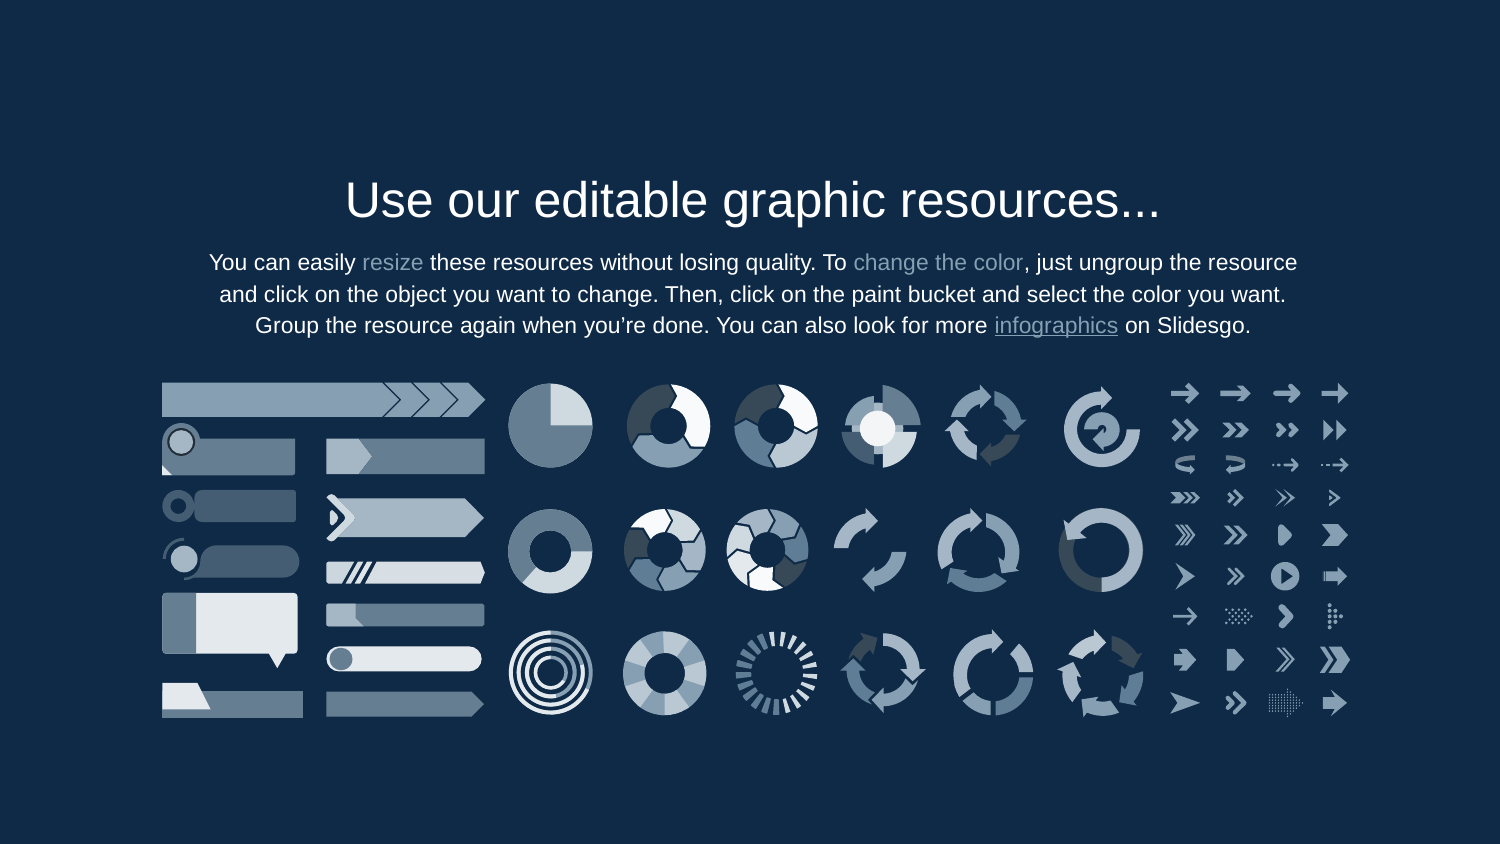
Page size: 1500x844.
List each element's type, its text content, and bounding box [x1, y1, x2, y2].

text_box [736, 631, 818, 715]
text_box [1326, 602, 1344, 630]
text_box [161, 382, 486, 418]
text_box [1171, 382, 1200, 404]
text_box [1271, 458, 1300, 472]
text_box [1174, 648, 1197, 671]
text_box [1321, 524, 1348, 546]
text_box [1226, 648, 1245, 671]
text_box [1175, 455, 1195, 475]
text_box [1328, 489, 1341, 507]
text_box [617, 384, 713, 468]
text_box You can easily resize these resources without losing quality. To change the color, just ungroup the resource and click on the object you want to change. Then, click on the paint bucket and select the color you want. Group the resource again when you’re done. You can also look for more infographics on Slidesgo. [175, 251, 1332, 331]
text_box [161, 424, 296, 476]
text_box [1170, 692, 1201, 714]
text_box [326, 493, 485, 542]
text_box [1278, 524, 1292, 546]
text_box [1173, 607, 1198, 626]
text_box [1223, 525, 1248, 545]
text_box [1220, 385, 1251, 402]
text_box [1319, 646, 1351, 674]
text_box [1175, 562, 1195, 590]
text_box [162, 592, 298, 669]
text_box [326, 561, 485, 584]
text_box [1226, 567, 1246, 586]
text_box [1323, 419, 1347, 441]
text_box [1322, 689, 1348, 717]
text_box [734, 384, 819, 468]
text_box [162, 682, 304, 718]
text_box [1171, 418, 1199, 442]
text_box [1174, 524, 1196, 546]
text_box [944, 384, 1027, 467]
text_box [621, 508, 708, 592]
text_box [1268, 688, 1304, 718]
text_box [841, 384, 922, 469]
text_box [1273, 383, 1301, 403]
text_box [162, 537, 300, 581]
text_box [724, 508, 811, 592]
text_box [1056, 629, 1144, 718]
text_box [494, 615, 608, 730]
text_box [326, 603, 485, 627]
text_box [948, 628, 1034, 716]
text_box [1225, 455, 1246, 475]
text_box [1274, 488, 1296, 507]
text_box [833, 507, 907, 593]
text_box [326, 438, 485, 475]
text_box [1044, 507, 1144, 593]
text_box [839, 632, 927, 714]
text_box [1224, 690, 1248, 715]
text_box [1270, 561, 1300, 591]
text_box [929, 507, 1020, 593]
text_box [1275, 647, 1296, 672]
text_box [1227, 488, 1245, 507]
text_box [507, 509, 593, 594]
text_box [326, 691, 484, 717]
text_box [1278, 604, 1294, 629]
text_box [508, 383, 593, 468]
text_box [1321, 382, 1349, 404]
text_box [1224, 608, 1254, 625]
title Use our editable graphic resources... [175, 152, 1332, 232]
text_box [326, 646, 482, 672]
text_box [162, 489, 296, 523]
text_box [1320, 457, 1349, 473]
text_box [1170, 491, 1201, 504]
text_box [1051, 386, 1141, 468]
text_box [1274, 422, 1300, 438]
text_box [1322, 566, 1348, 586]
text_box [622, 631, 707, 716]
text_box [1222, 422, 1250, 438]
